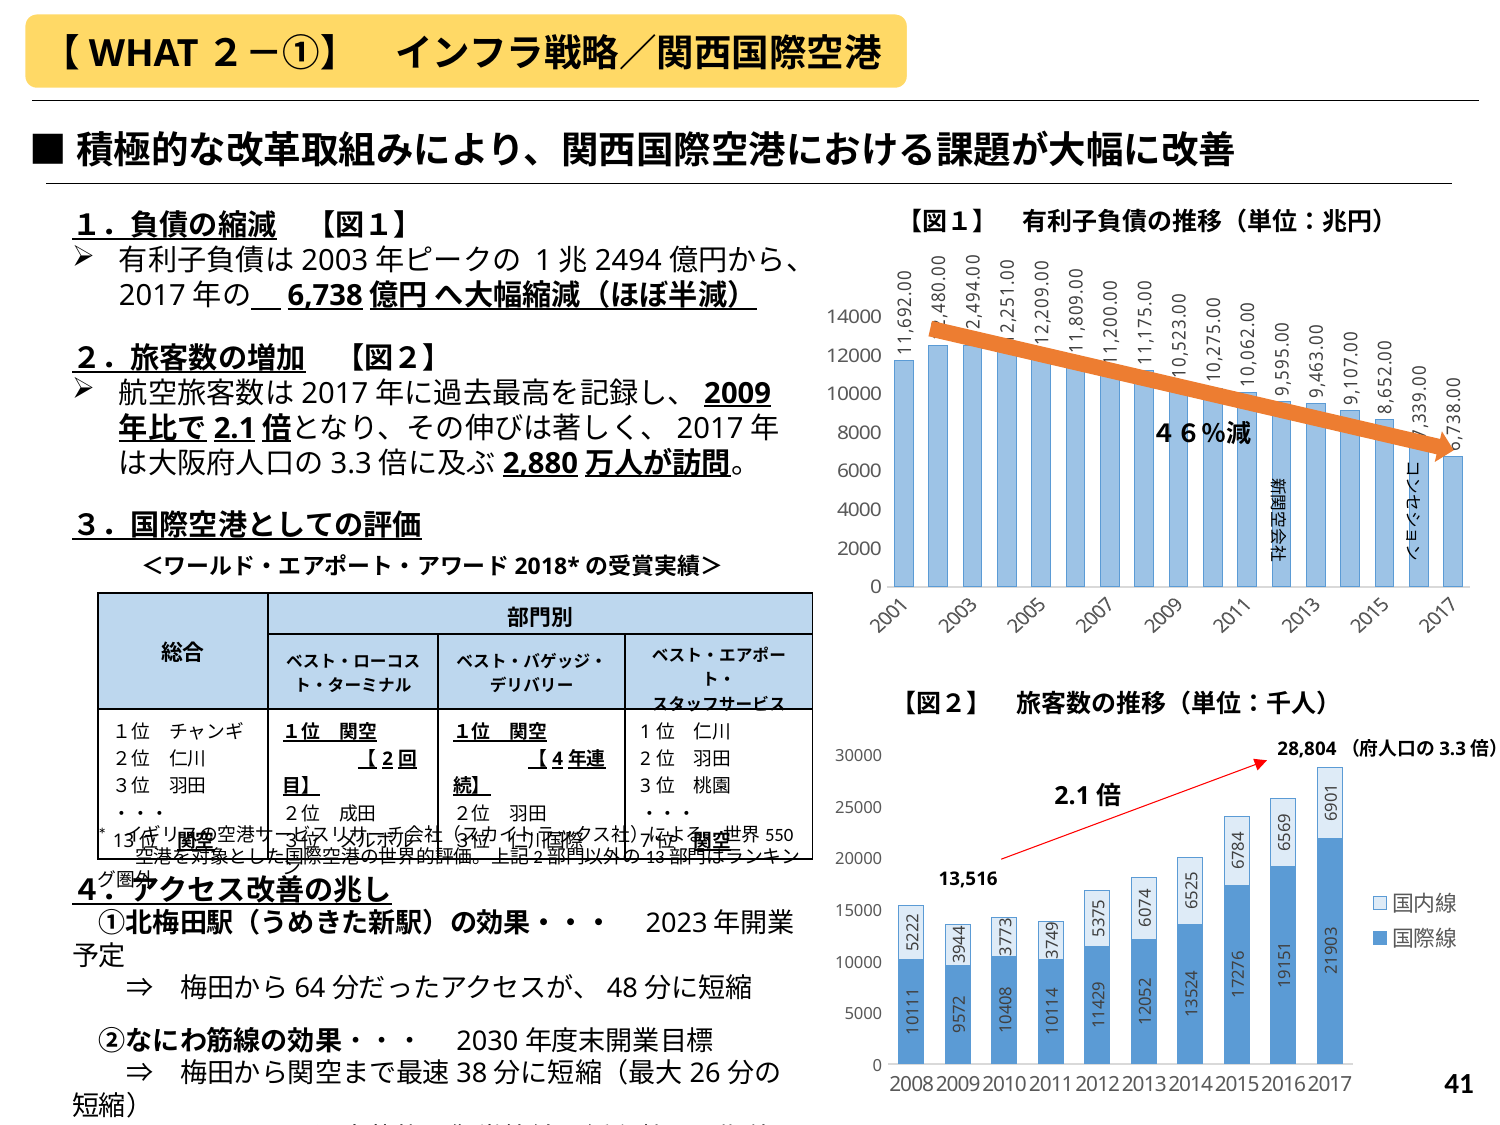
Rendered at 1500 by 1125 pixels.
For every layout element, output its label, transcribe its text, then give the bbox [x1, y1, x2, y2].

table_cell １位 チャンギ ２位 仁川 ３位 羽田 ・・・ 13位 関空 [99, 710, 267, 815]
table_cell １位 関空 【4年連続】 ２位 羽田 ３位 仁川国際 [439, 710, 624, 815]
text_box * イギリスの空港サービスリサーチ会社（スカイトラックス社）による、世界550 空港を対象とした国際空港の世界的評価。上記2部門以外の13部門はランキング圏外 [82, 815, 822, 898]
text_box １．負債の縮減 【図１】 有利子負債は2003年ピークの 1兆2494億円から、2017年の 6,738億円 へ大幅縮減（ほぼ半減） ２．旅客数の増加 【図２】 航空旅客数は2017年に過去最高を記録し、2009年比で2.1倍となり、その伸びは著しく、2017年は大阪府人口の3.3倍に及ぶ2,880万人が訪問。 ３．国際空港としての評価 ＜ワールド・エアポート・アワード2018*の受賞実績＞ ４．アクセス改善の兆し ①北梅田駅（うめきた新駅）の効果・・・ 2023年開業予定 ⇒ 梅田から64分だったアクセスが、48分に短縮 ②なにわ筋線の効果・・・ 2030年度末開業目標 ⇒ 梅田から関空まで最速38分に短縮（最大26分の短縮） ⇒ そのほか、過密状態の御堂筋線の緩和効果も期待 [57, 199, 813, 1125]
chart [822, 735, 1478, 1106]
text_box 【WHAT２－①】 インフラ戦略／関西国際空港 [22, 11, 910, 91]
slide_number 41 [1151, 1051, 1489, 1112]
table_cell ベスト・バゲッジ・ デリバリー [439, 635, 624, 708]
table_cell ベスト・ローコスト・ターミナル [269, 635, 437, 708]
text_box 28,804（府人口の3.3倍） [1262, 729, 1500, 767]
text_box 【図２】 旅客数の推移（単位：千人） [876, 679, 1357, 725]
chart [812, 258, 1484, 645]
text_box ■積極的な改革取組みにより、関西国際空港における課題が大幅に改善 [14, 118, 1252, 179]
table_header 総合 [99, 594, 267, 708]
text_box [1001, 760, 1267, 860]
table_cell ベスト・エアポート・ スタッフサービス [626, 635, 812, 708]
text_box 【図１】 有利子負債の推移（単位：兆円） [882, 198, 1413, 244]
table_header 部門別 [269, 594, 812, 633]
table_cell 1位 仁川 2位 羽田 3位 桃園 ・・・ 7位 関空 [626, 710, 812, 815]
table_cell １位 関空 【2回目】 ２位 成田 ３位 メルボルン [269, 710, 437, 815]
